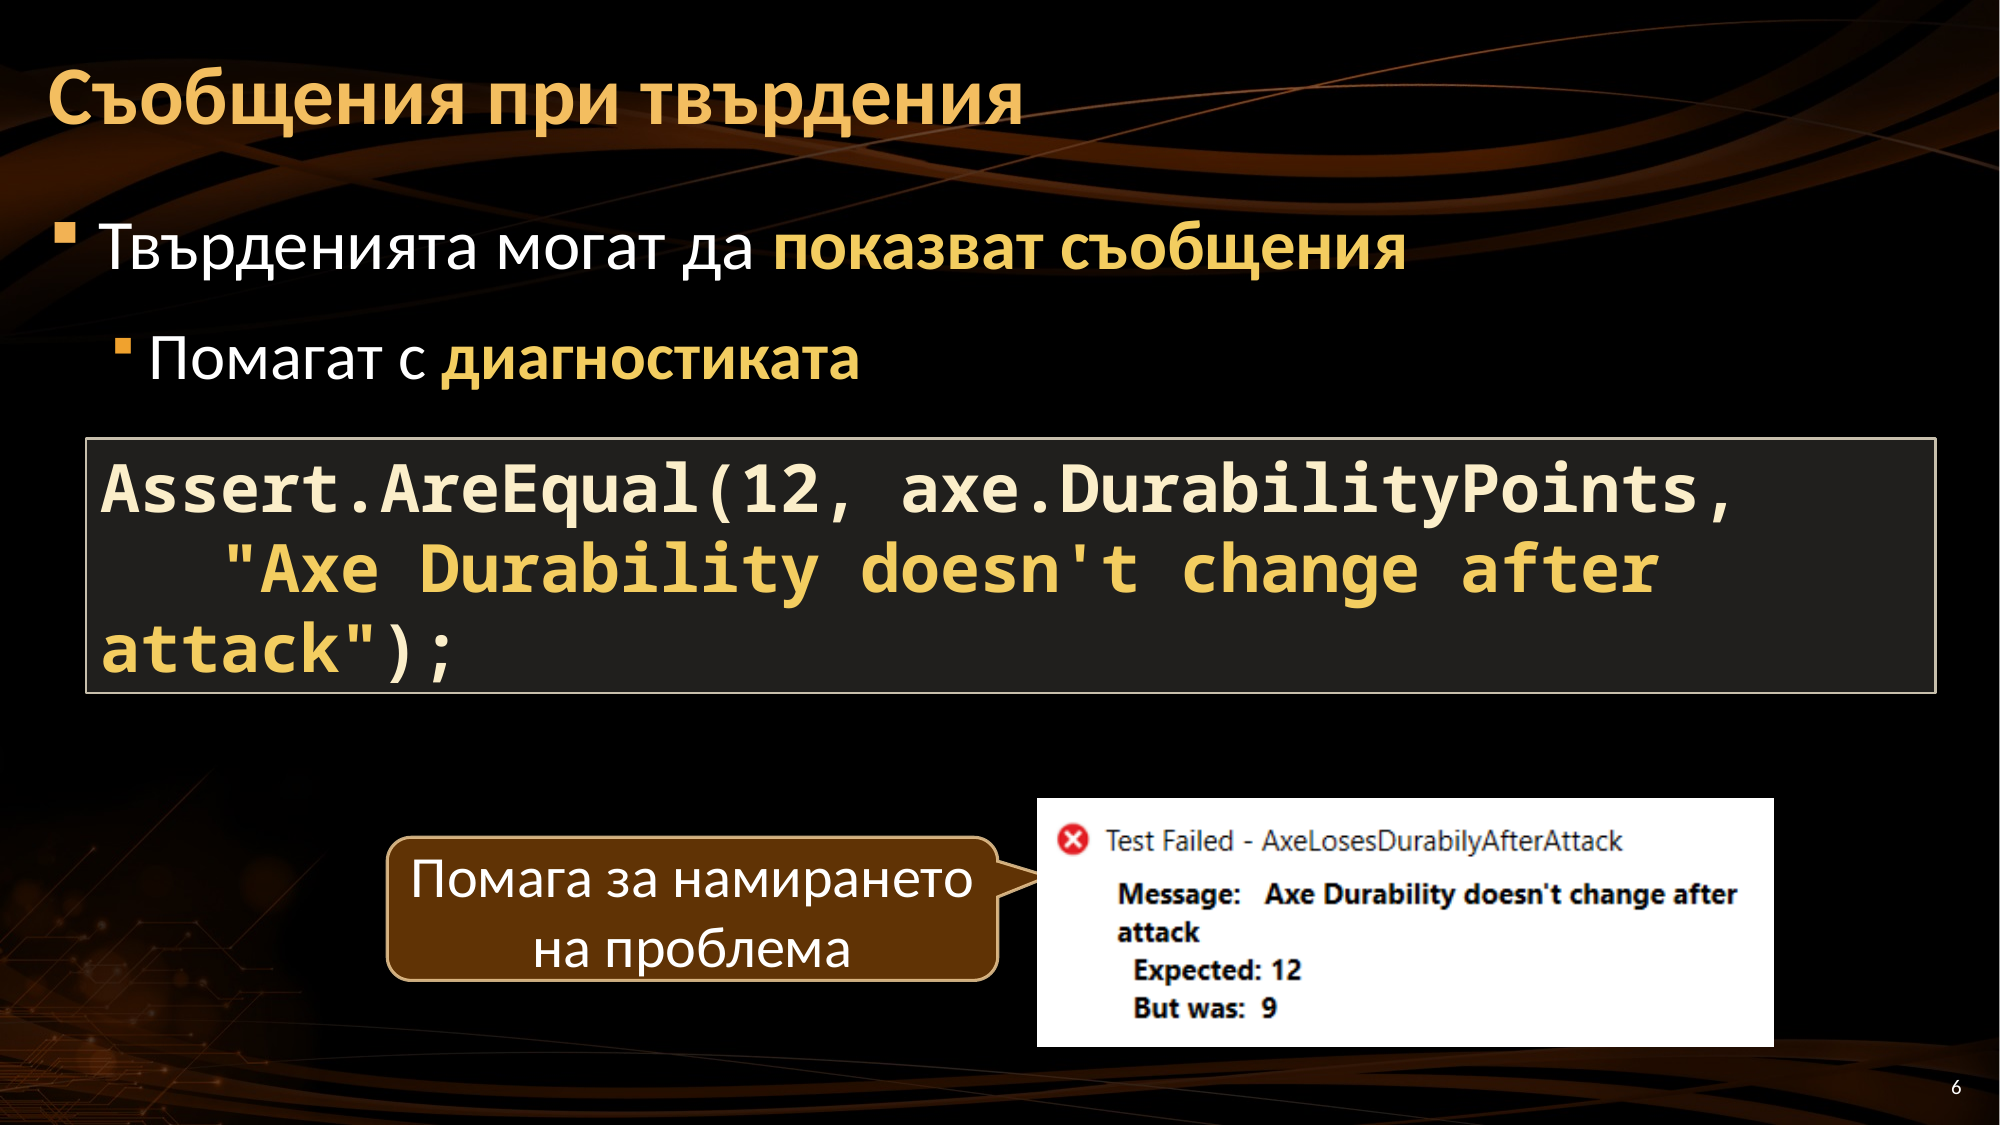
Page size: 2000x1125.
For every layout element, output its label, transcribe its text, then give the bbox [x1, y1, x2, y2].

slide_number 6 [1897, 1070, 1968, 1103]
picture [0, 0, 2000, 1125]
text_box Assert.AreEqual(12, axe.DurabilityPoints, "Axe Durability doesn't change after attack"); [85, 438, 1936, 694]
list Твърденията могат да показват съобщения Помагат с диагностиката [31, 189, 1968, 1103]
title Съобщения при твърдения [30, 6, 1968, 189]
text_box Помага за намирането на проблема [386, 836, 1037, 982]
